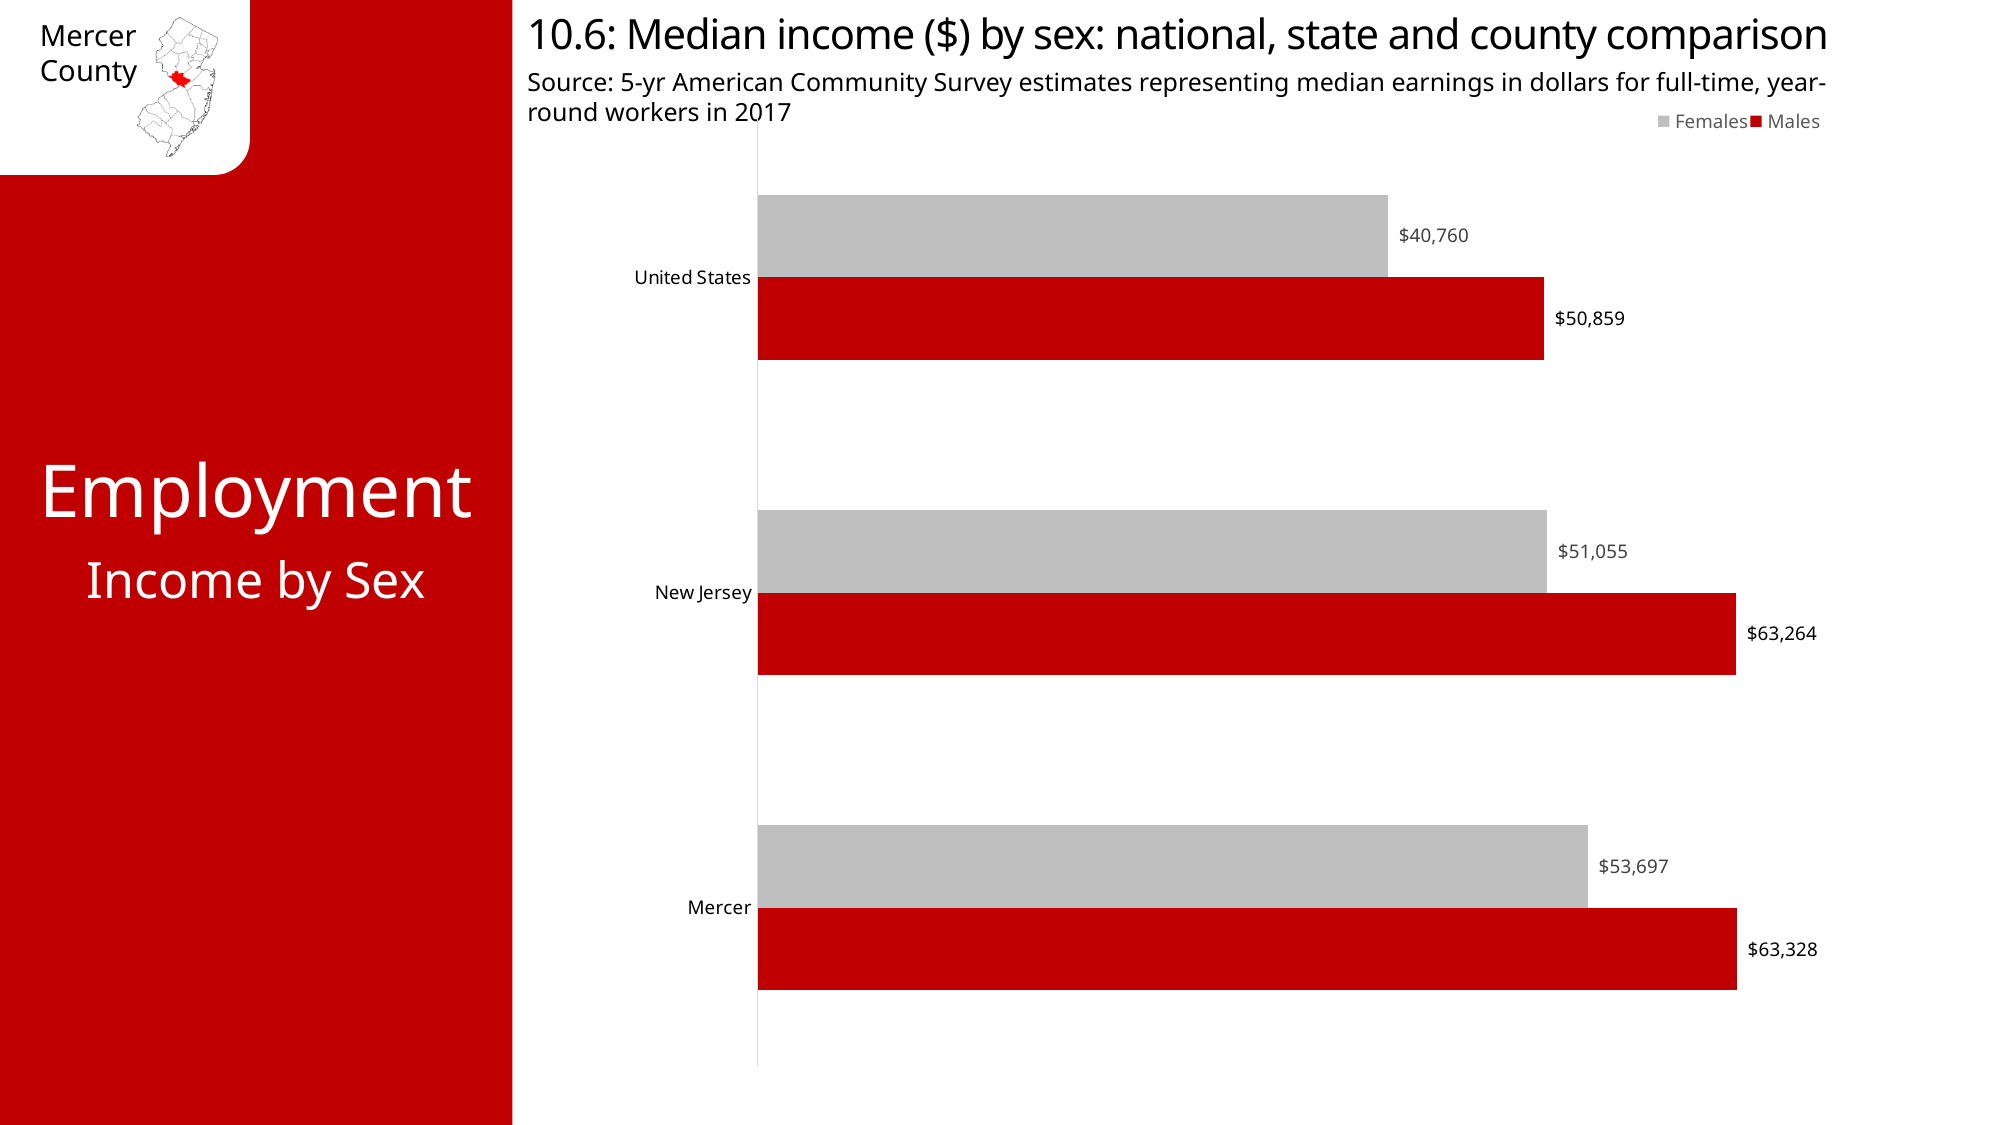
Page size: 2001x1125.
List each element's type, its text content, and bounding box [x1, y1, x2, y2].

text_box 10.6: Median income ($) by sex: national, state and county comparison [512, 0, 1992, 65]
text_box Income by Sex [0, 540, 513, 616]
text_box Employment [0, 437, 513, 540]
picture [137, 17, 218, 157]
text_box Source: 5-yr American Community Survey estimates representing median earnings in dollars for full-time, year-round workers in 2017 [512, 58, 1891, 134]
chart [592, 96, 1863, 1101]
